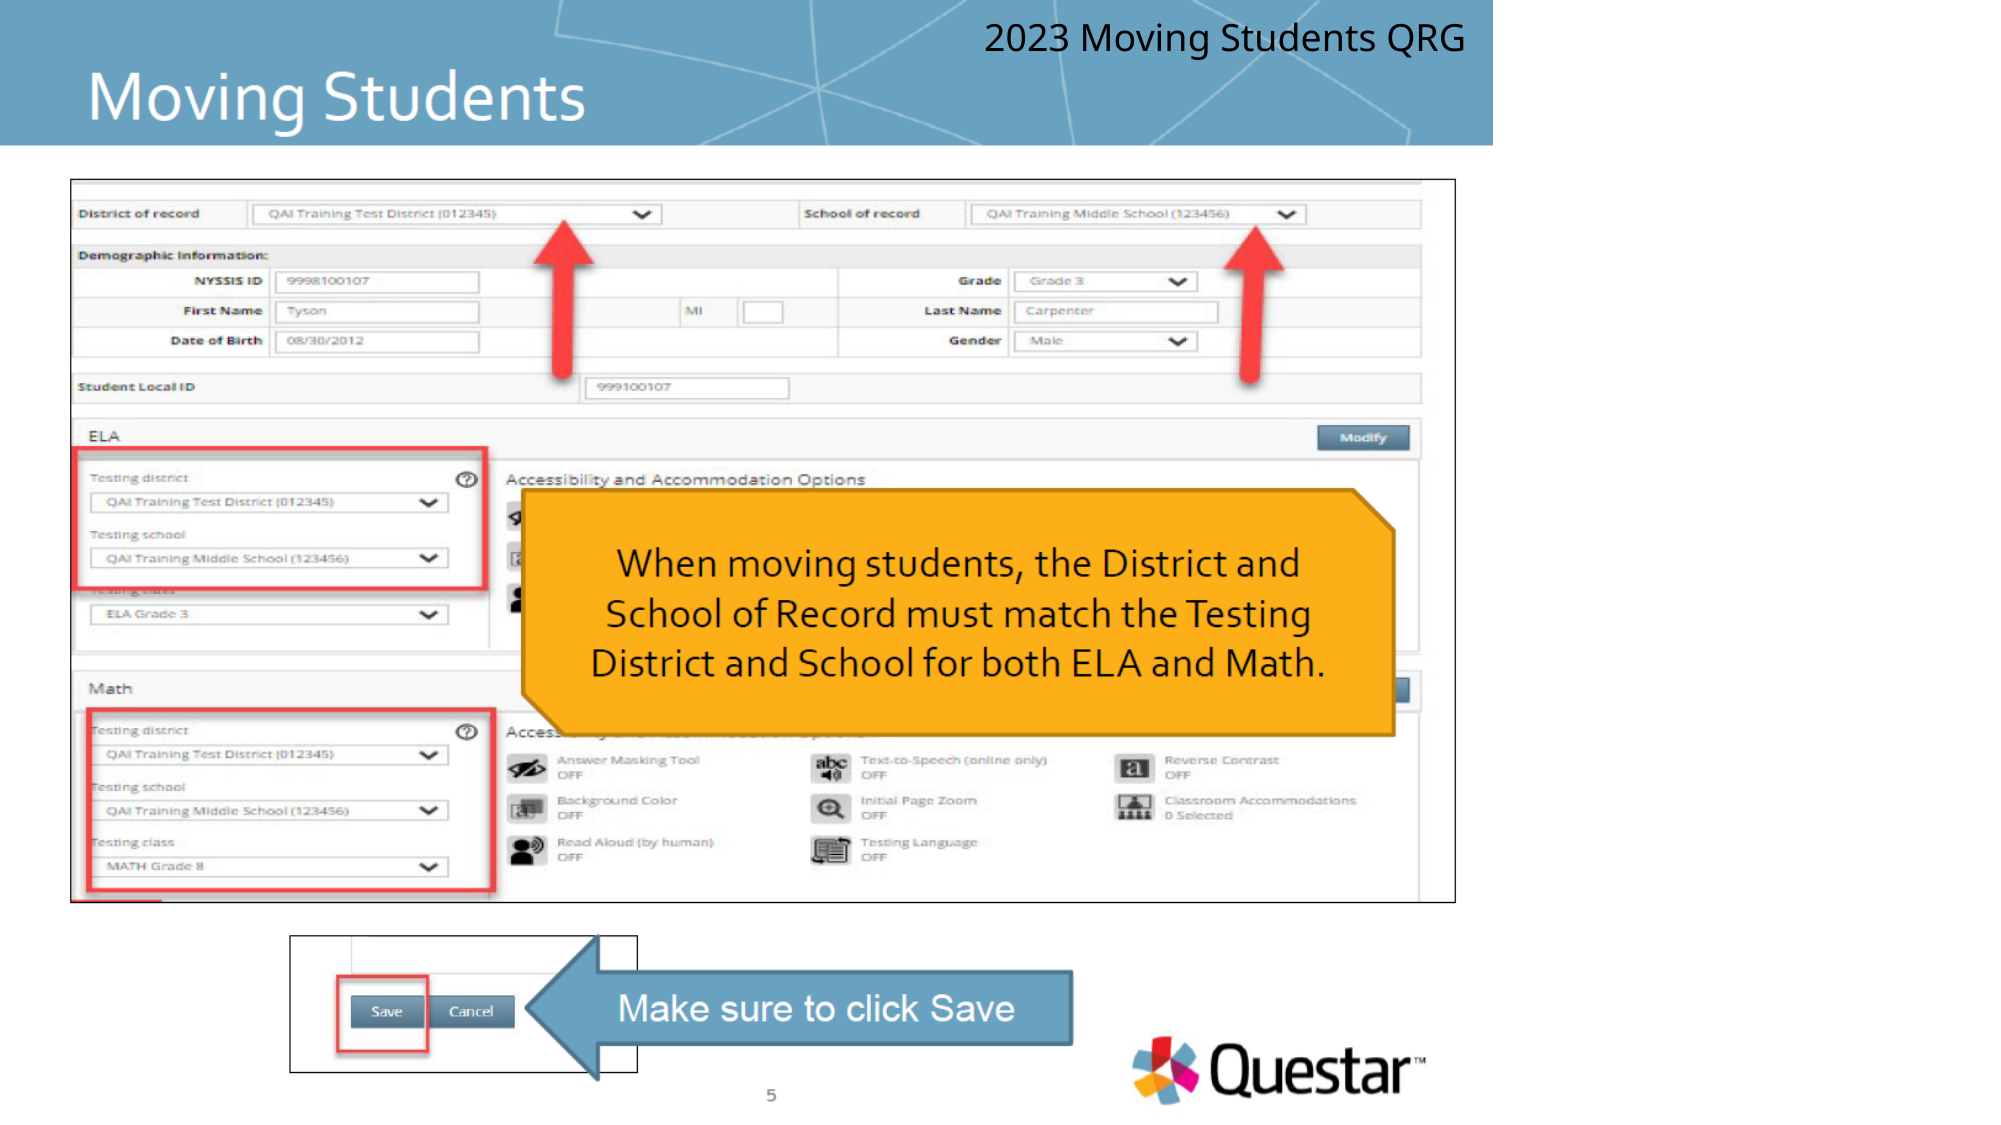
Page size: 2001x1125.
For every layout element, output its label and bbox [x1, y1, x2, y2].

picture [0, 0, 1493, 1125]
